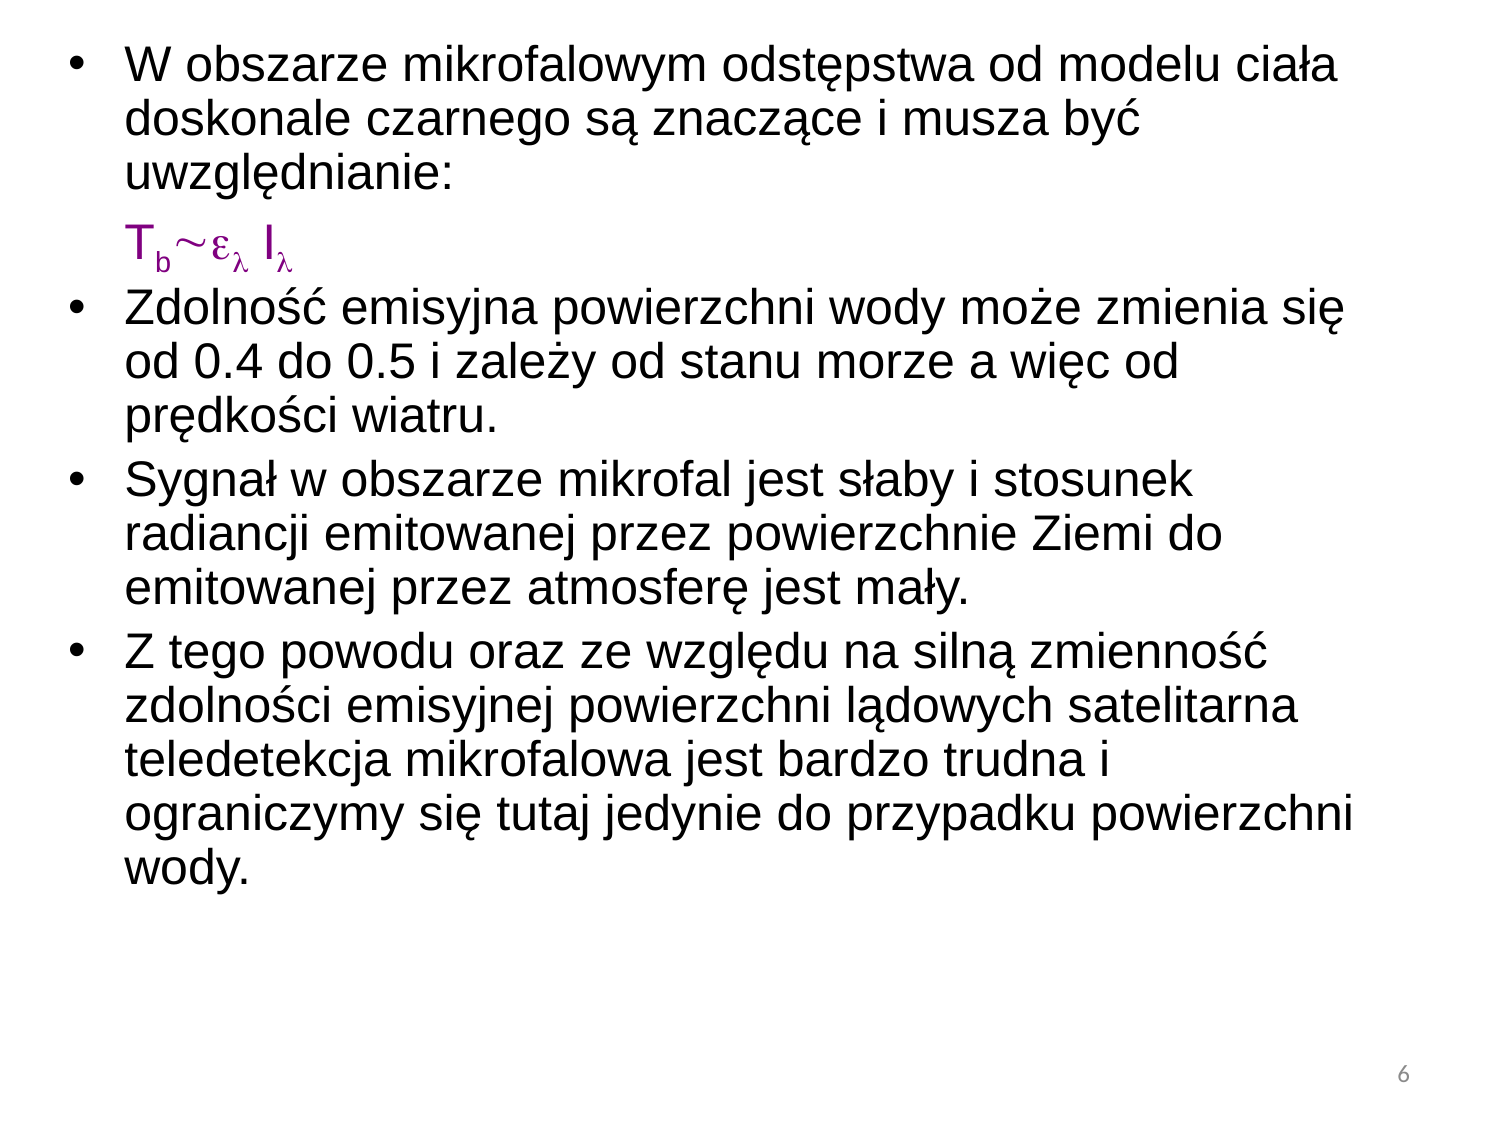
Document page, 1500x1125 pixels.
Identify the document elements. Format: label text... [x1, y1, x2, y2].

slide_number 6 [1074, 1042, 1425, 1103]
list W obszarze mikrofalowym odstępstwa od modelu ciała doskonale czarnego są znaczące i musza być uwzględnianie: Tb I Zdolność emisyjna powierzchni wody może zmienia się od 0.4 do 0.5 i zależy od stanu morze a więc od prędkości wiatru. Sygnał w obszarze mikrofal jest słaby i stosunek radiancji emitowanej przez powierzchnie Ziemi do emitowanej przez atmosferę jest mały. Z tego powodu oraz ze względu na silną zmienność zdolności emisyjnej powierzchni lądowych satelitarna teledetekcja mikrofalowa jest bardzo trudna i ograniczymy się tutaj jedynie do przypadku powierzchni wody. [53, 31, 1404, 917]
